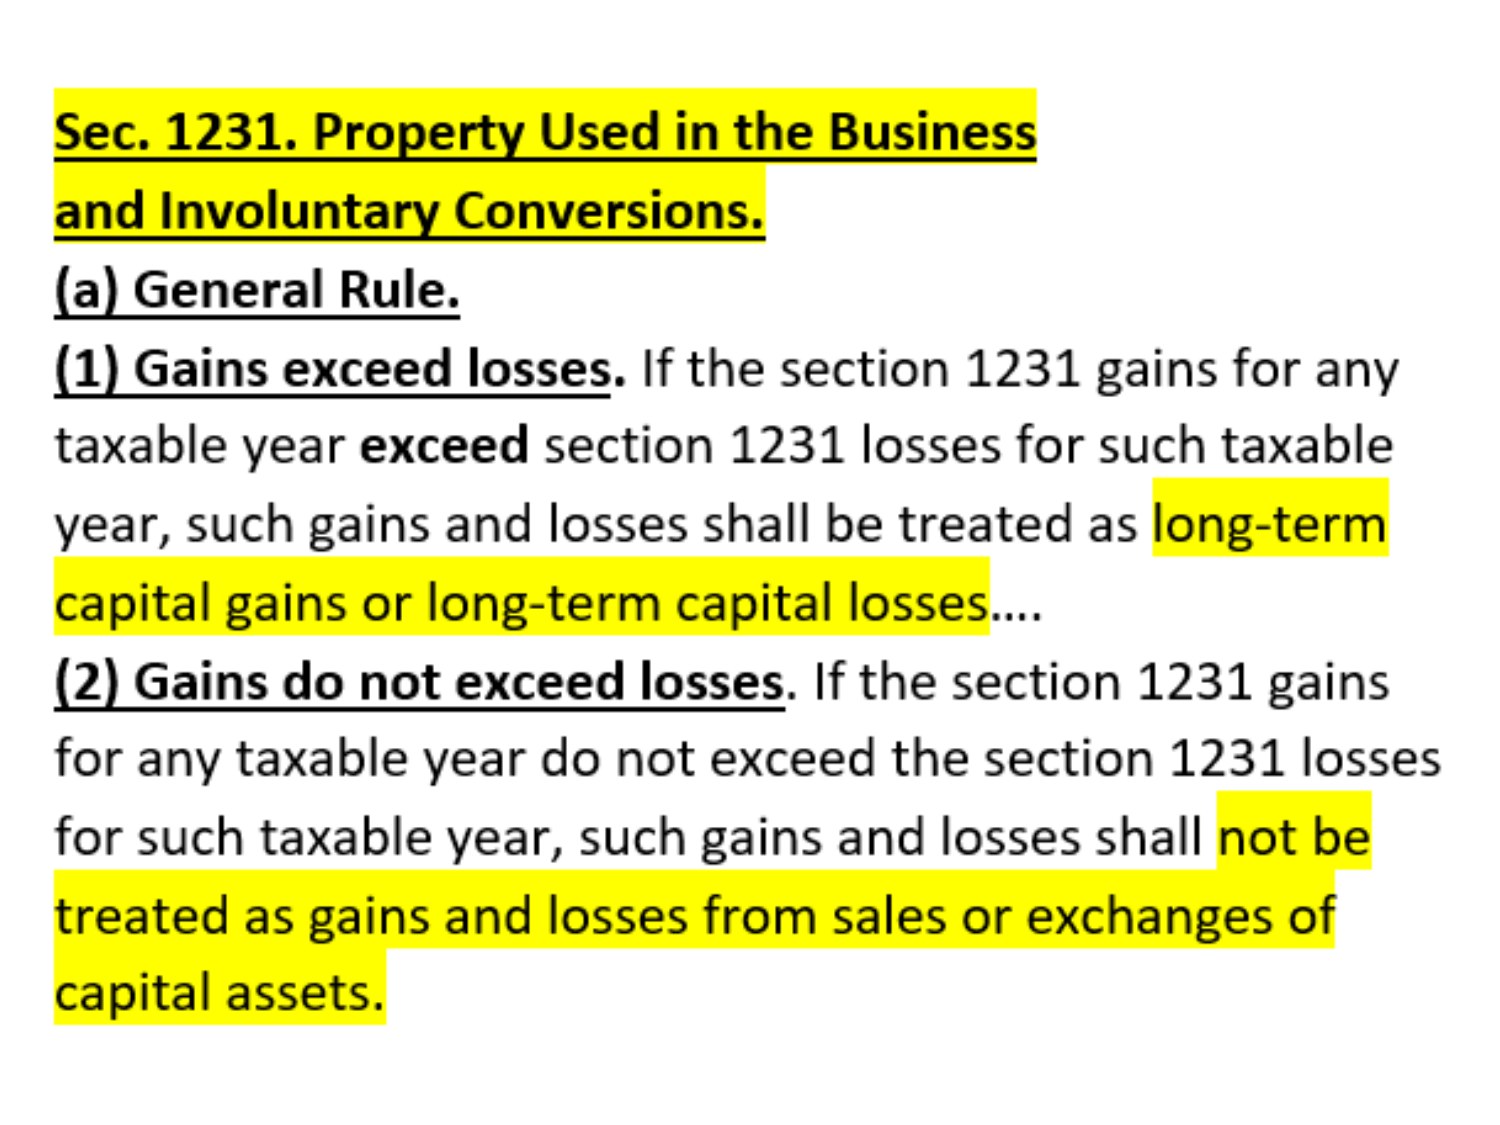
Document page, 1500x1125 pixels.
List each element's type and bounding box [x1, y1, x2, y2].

list [24, 24, 1475, 1100]
picture [30, 74, 1476, 1038]
